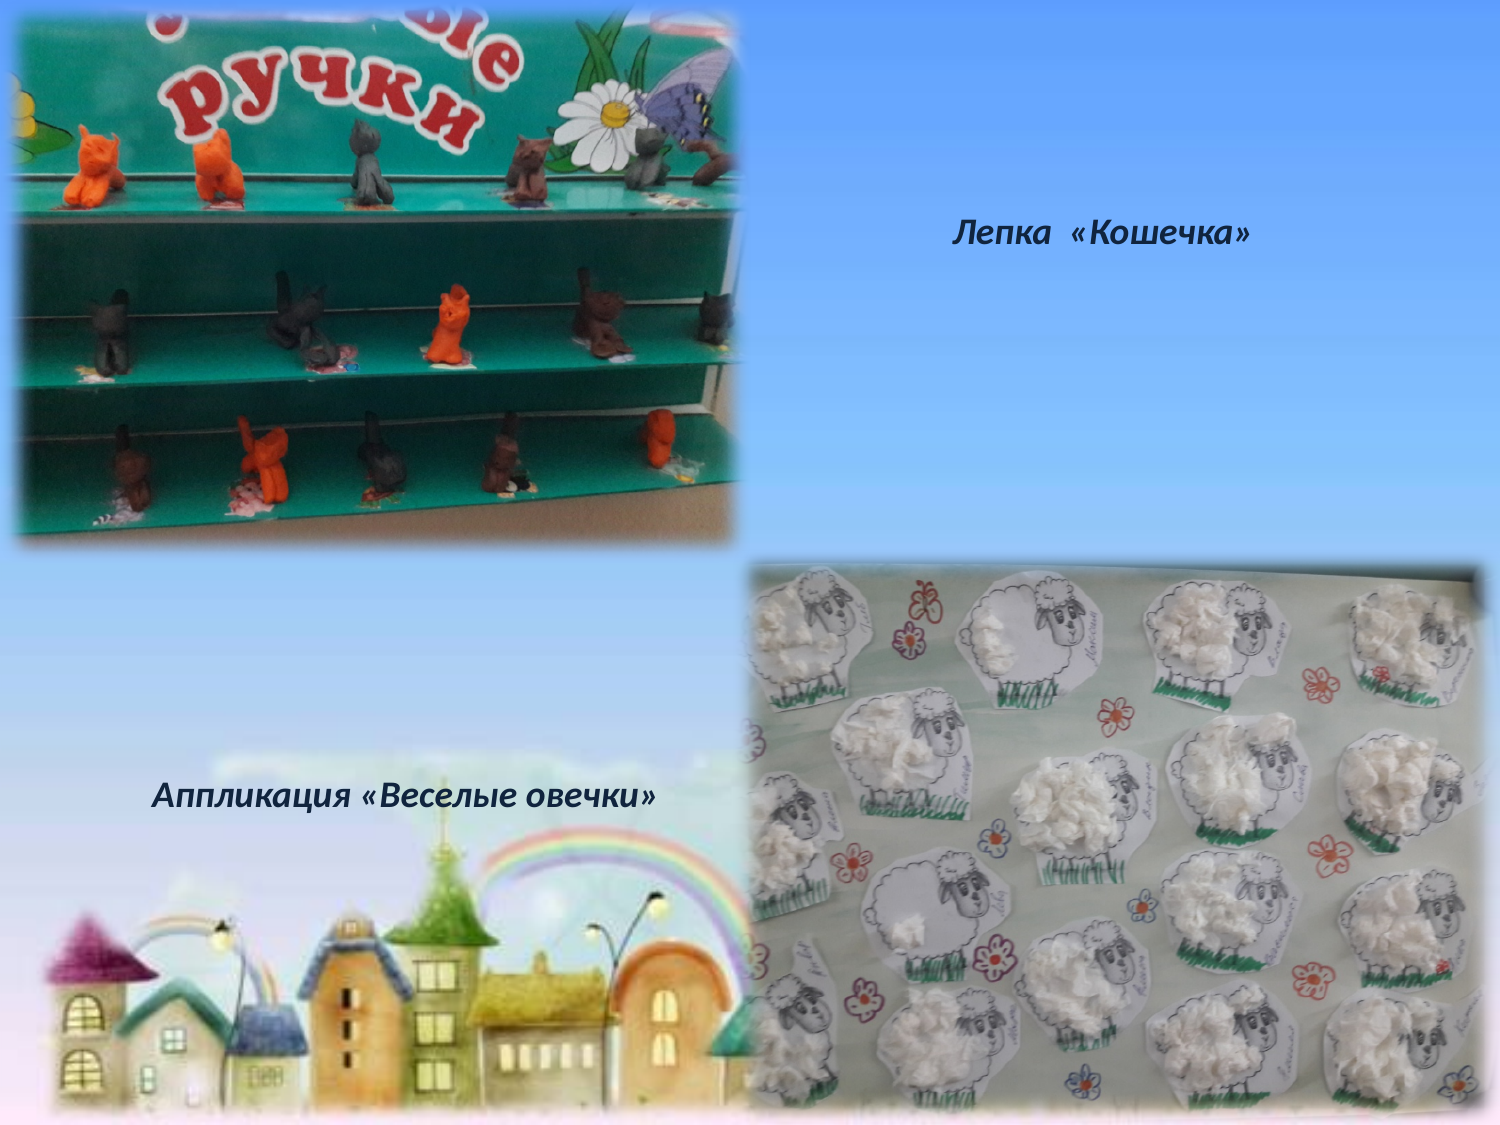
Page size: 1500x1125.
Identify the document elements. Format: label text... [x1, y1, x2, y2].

text_box Аппликация «Веселые овечки» [137, 762, 727, 823]
picture [0, 0, 1500, 1125]
text_box Лепка «Кошечка» [937, 199, 1388, 260]
